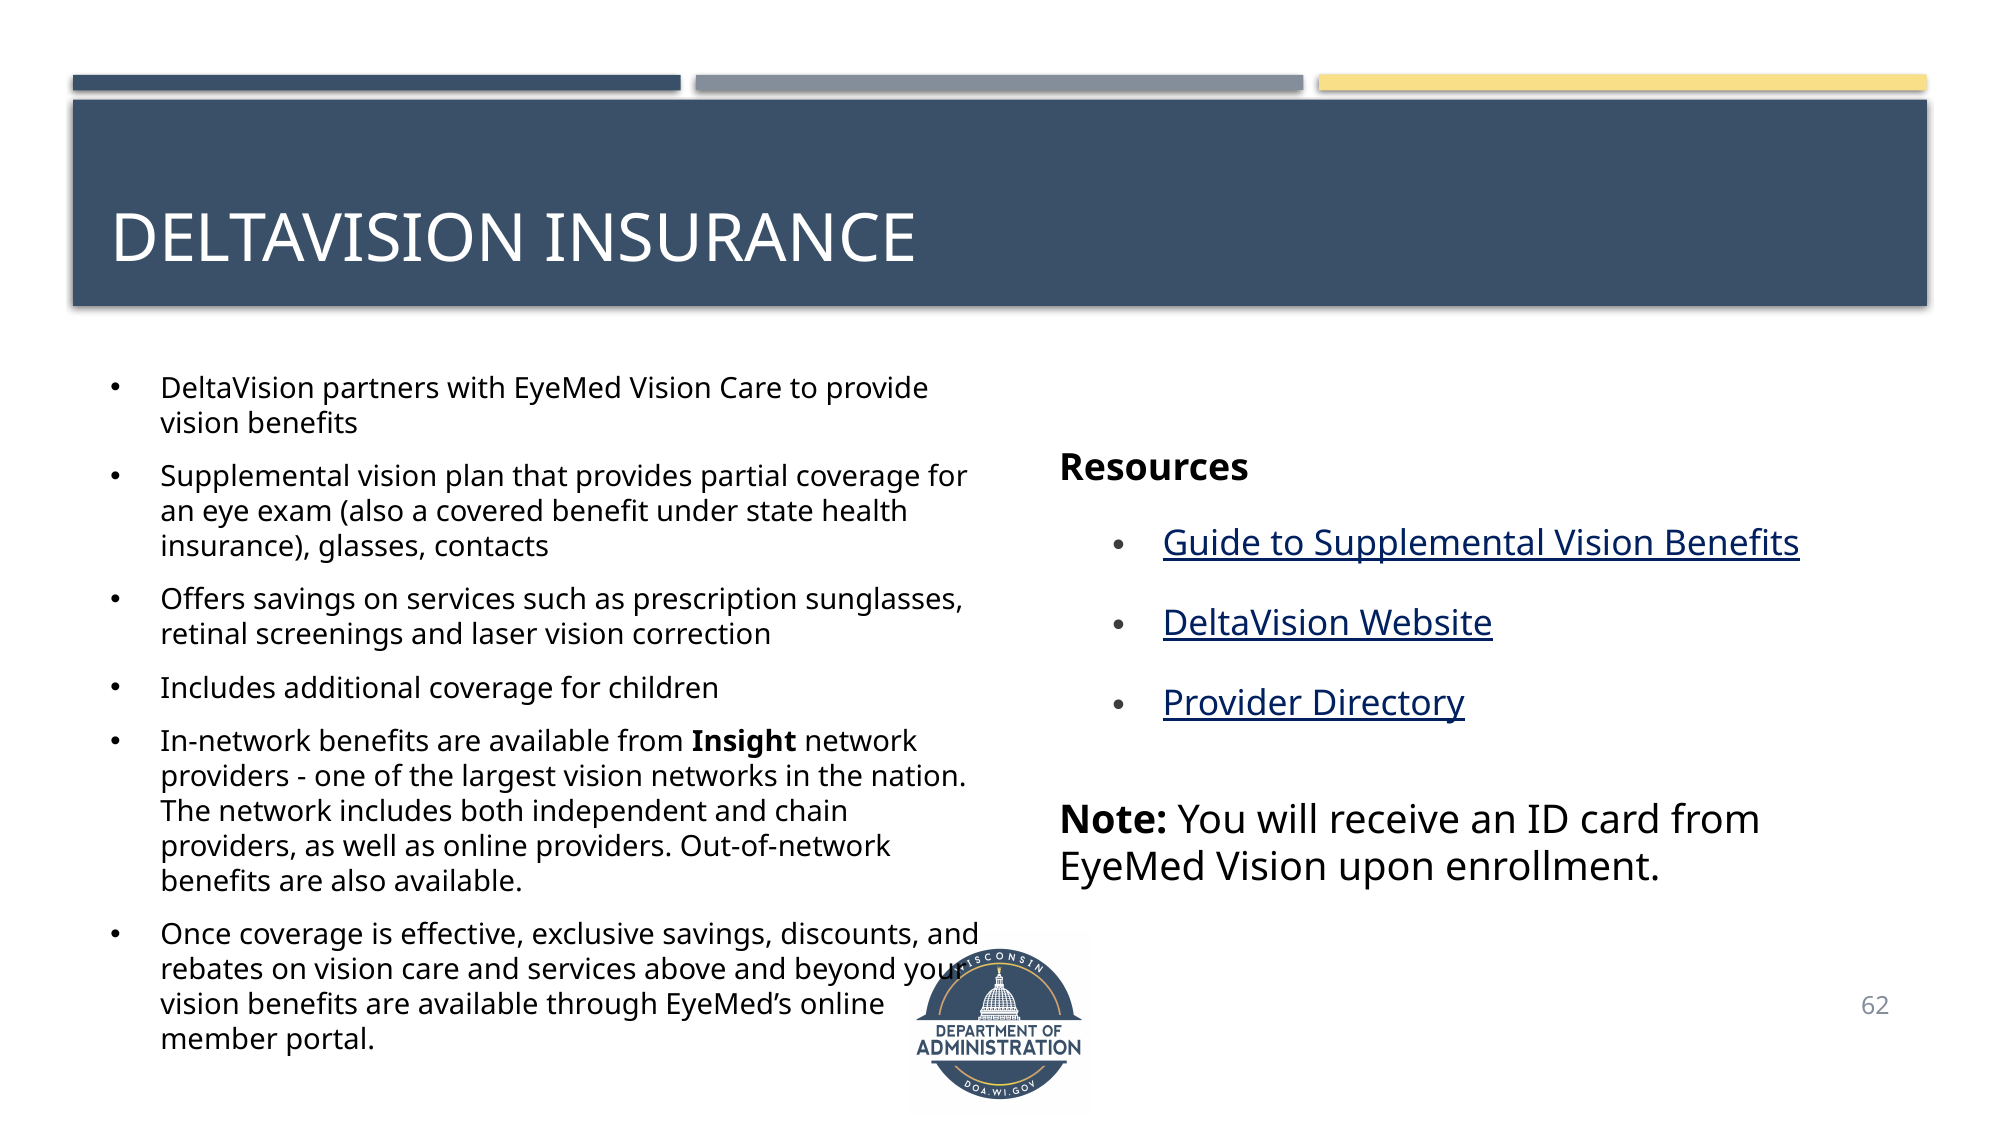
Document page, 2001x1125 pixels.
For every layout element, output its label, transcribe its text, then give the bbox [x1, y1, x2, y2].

list Resources Guide to Supplemental Vision Benefits DeltaVision Website Provider Directory Note: You will receive an ID card from EyeMed Vision upon enrollment. [1044, 361, 1929, 1064]
slide_number 62 [1732, 977, 1905, 1037]
title Deltavision insurance [95, 119, 1905, 282]
list DeltaVision partners with EyeMed Vision Care to provide vision benefits Supplemental vision plan that provides partial coverage for an eye exam (also a covered benefit under state health insurance), glasses, contacts Offers savings on services such as prescription sunglasses, retinal screenings and laser vision correction Includes additional coverage for children In-network benefits are available from Insight network providers - one of the largest vision networks in the nation. The network includes both independent and chain providers, as well as online providers. Out-of-network benefits are also available. Once coverage is effective, exclusive savings, discounts, and rebates on vision care and services above and beyond your vision benefits are available through EyeMed’s online member portal. [95, 361, 1000, 1064]
picture [908, 931, 1091, 1114]
